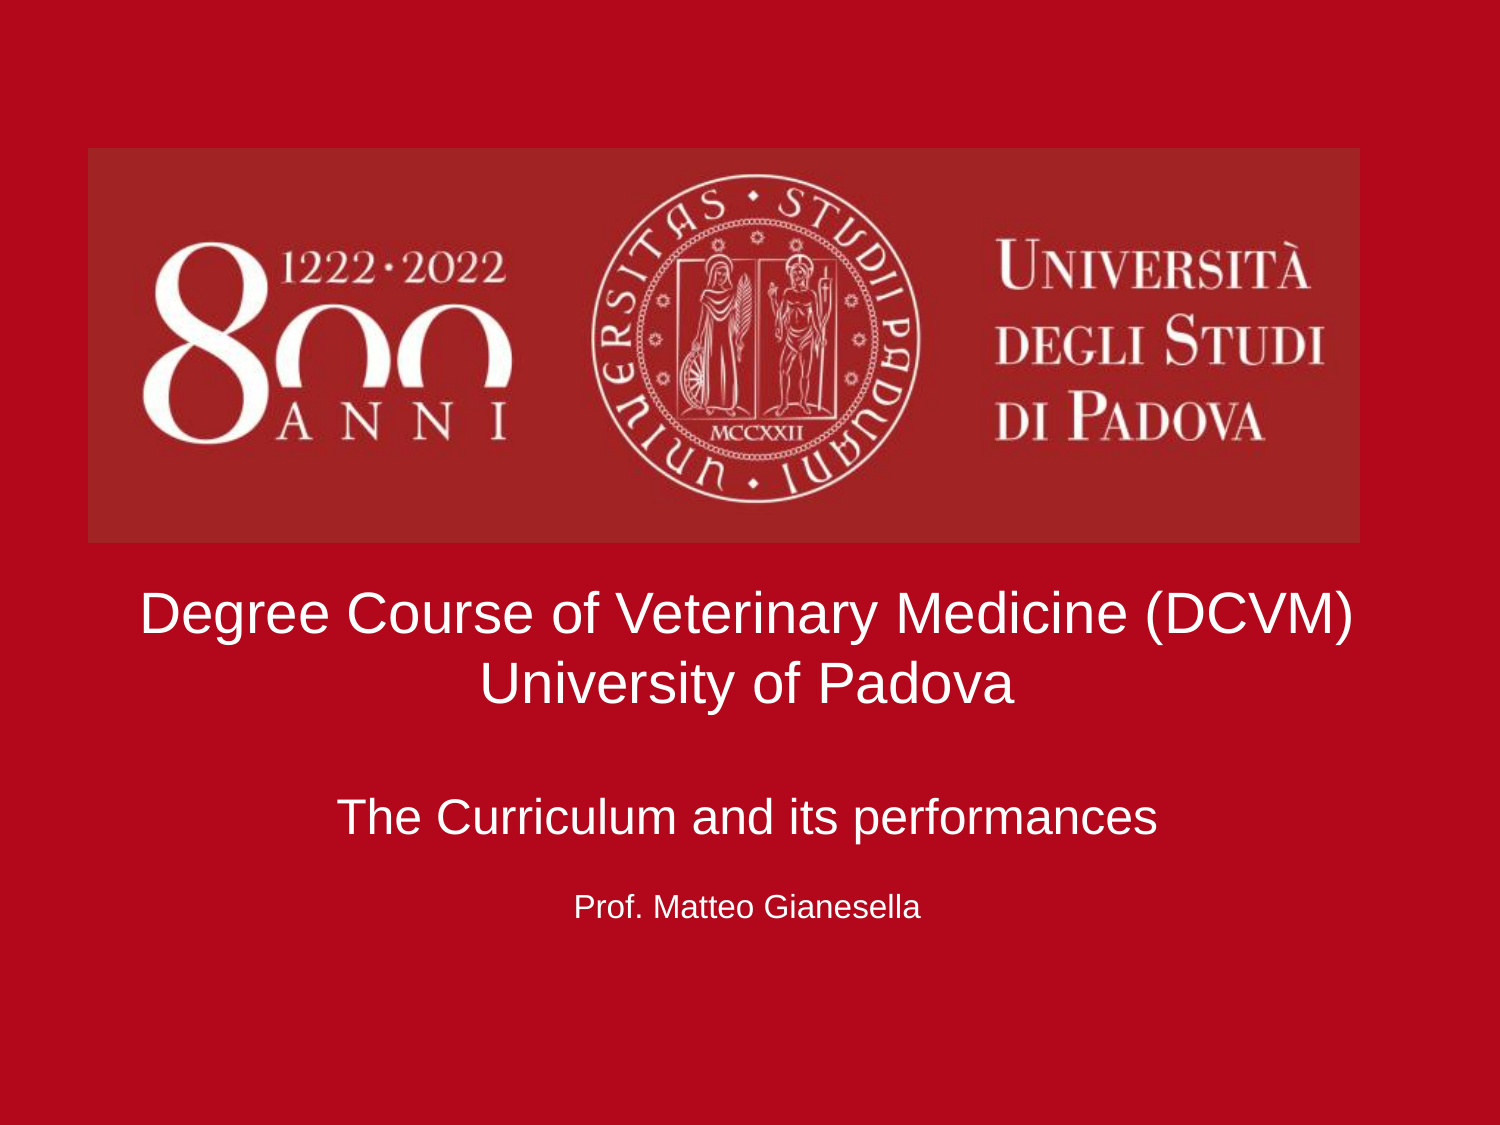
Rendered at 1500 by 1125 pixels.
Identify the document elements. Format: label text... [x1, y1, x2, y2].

text_box Degree Course of Veterinary Medicine (DCVM) University of Padova The Curriculum and its performances Prof. Matteo Gianesella [110, 567, 1386, 845]
picture [88, 148, 1360, 543]
